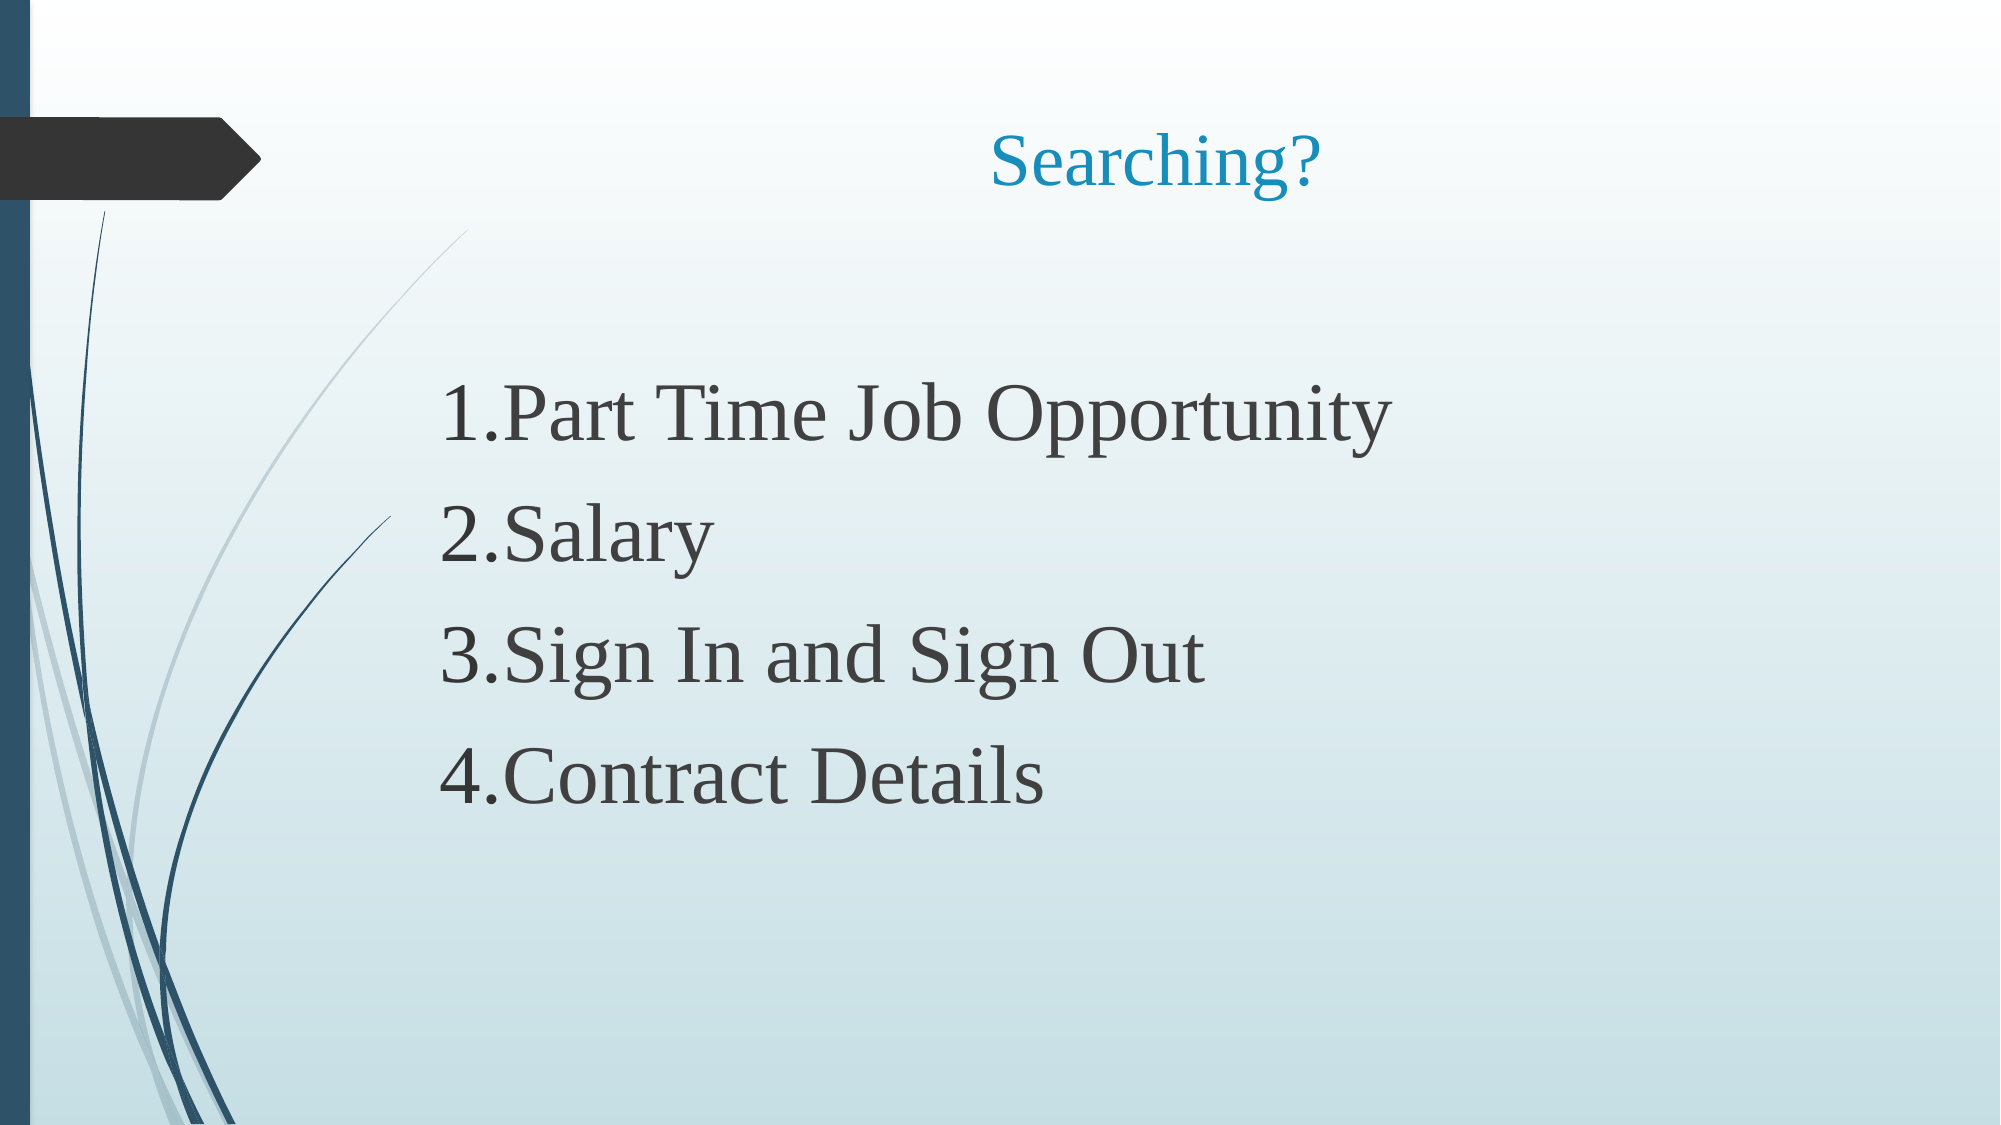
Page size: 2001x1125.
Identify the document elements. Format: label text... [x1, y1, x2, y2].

list Part Time Job Opportunity Salary Sign In and Sign Out Contract Details [424, 350, 1888, 988]
title Searching? [425, 102, 1888, 313]
